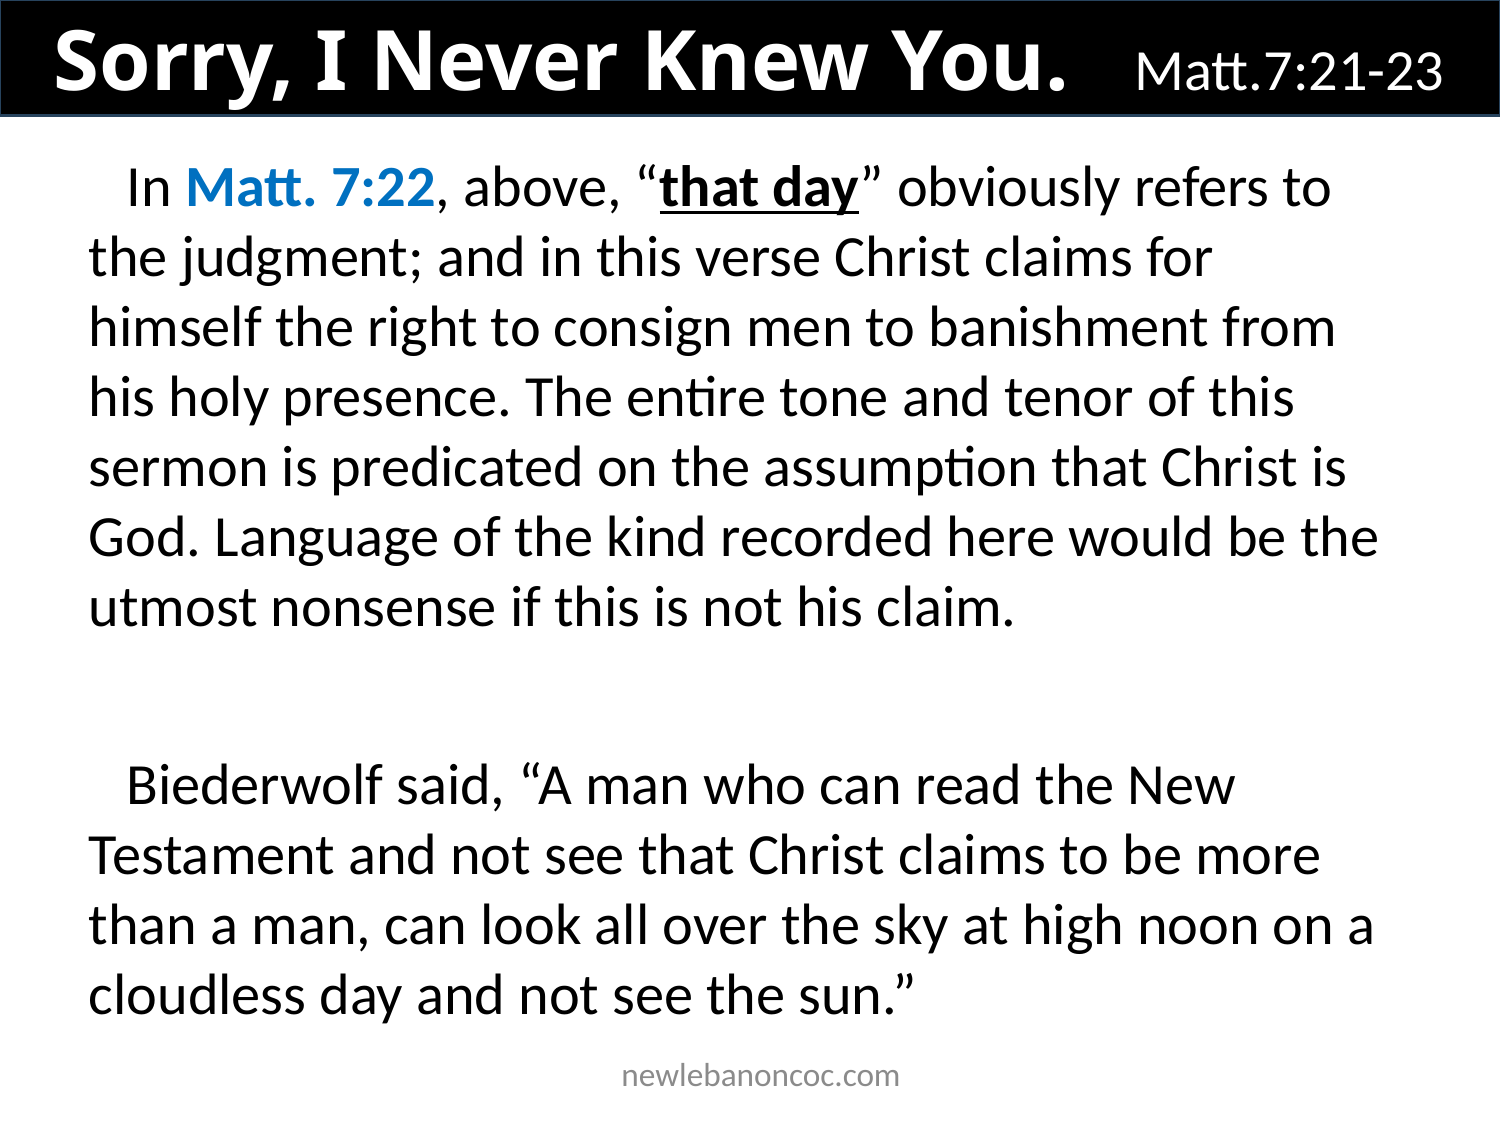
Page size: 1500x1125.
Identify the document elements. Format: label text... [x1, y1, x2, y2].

text_box Sorry, I Never Knew You. Matt.7:21-23 [0, 0, 1500, 115]
footer newlebanoncoc.com [496, 1042, 1004, 1103]
text_box In Matt. 7:22, above, “that day” obviously refers to the judgment; and in this verse Christ claims for himself the right to consign men to banishment from his holy presence. The entire tone and tenor of this sermon is predicated on the assumption that Christ is God. Language of the kind recorded here would be the utmost nonsense if this is not his claim. Biederwolf said, “A man who can read the New Testament and not see that Christ claims to be more than a man, can look all over the sky at high noon on a cloudless day and not see the sun.” [74, 141, 1406, 1034]
